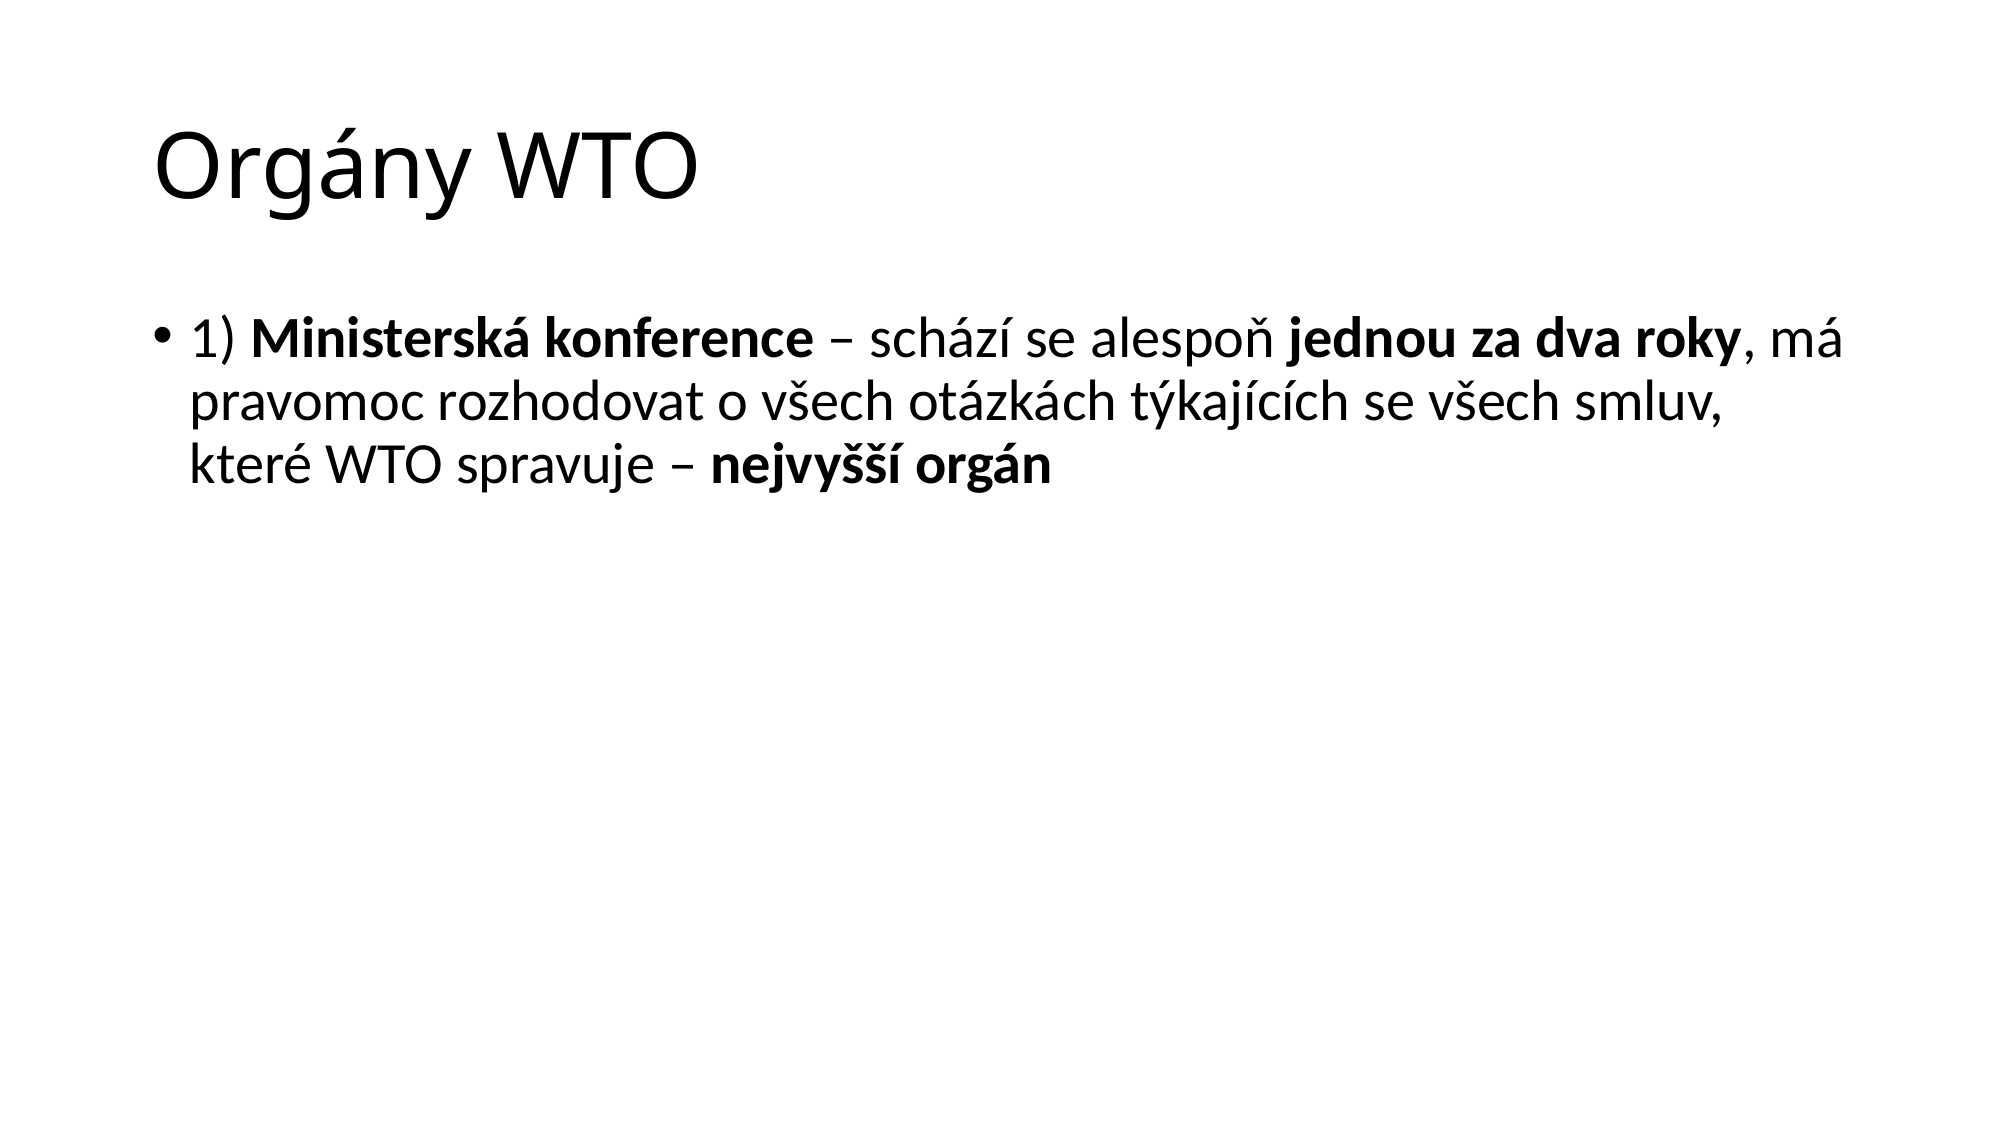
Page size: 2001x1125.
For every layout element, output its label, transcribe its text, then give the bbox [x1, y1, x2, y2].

title Orgány WTO [137, 59, 1863, 278]
list 1) Ministerská konference – schází se alespoň jednou za dva roky, má pravomoc rozhodovat o všech otázkách týkajících se všech smluv, které WTO spravuje – nejvyšší orgán [137, 299, 1863, 1014]
